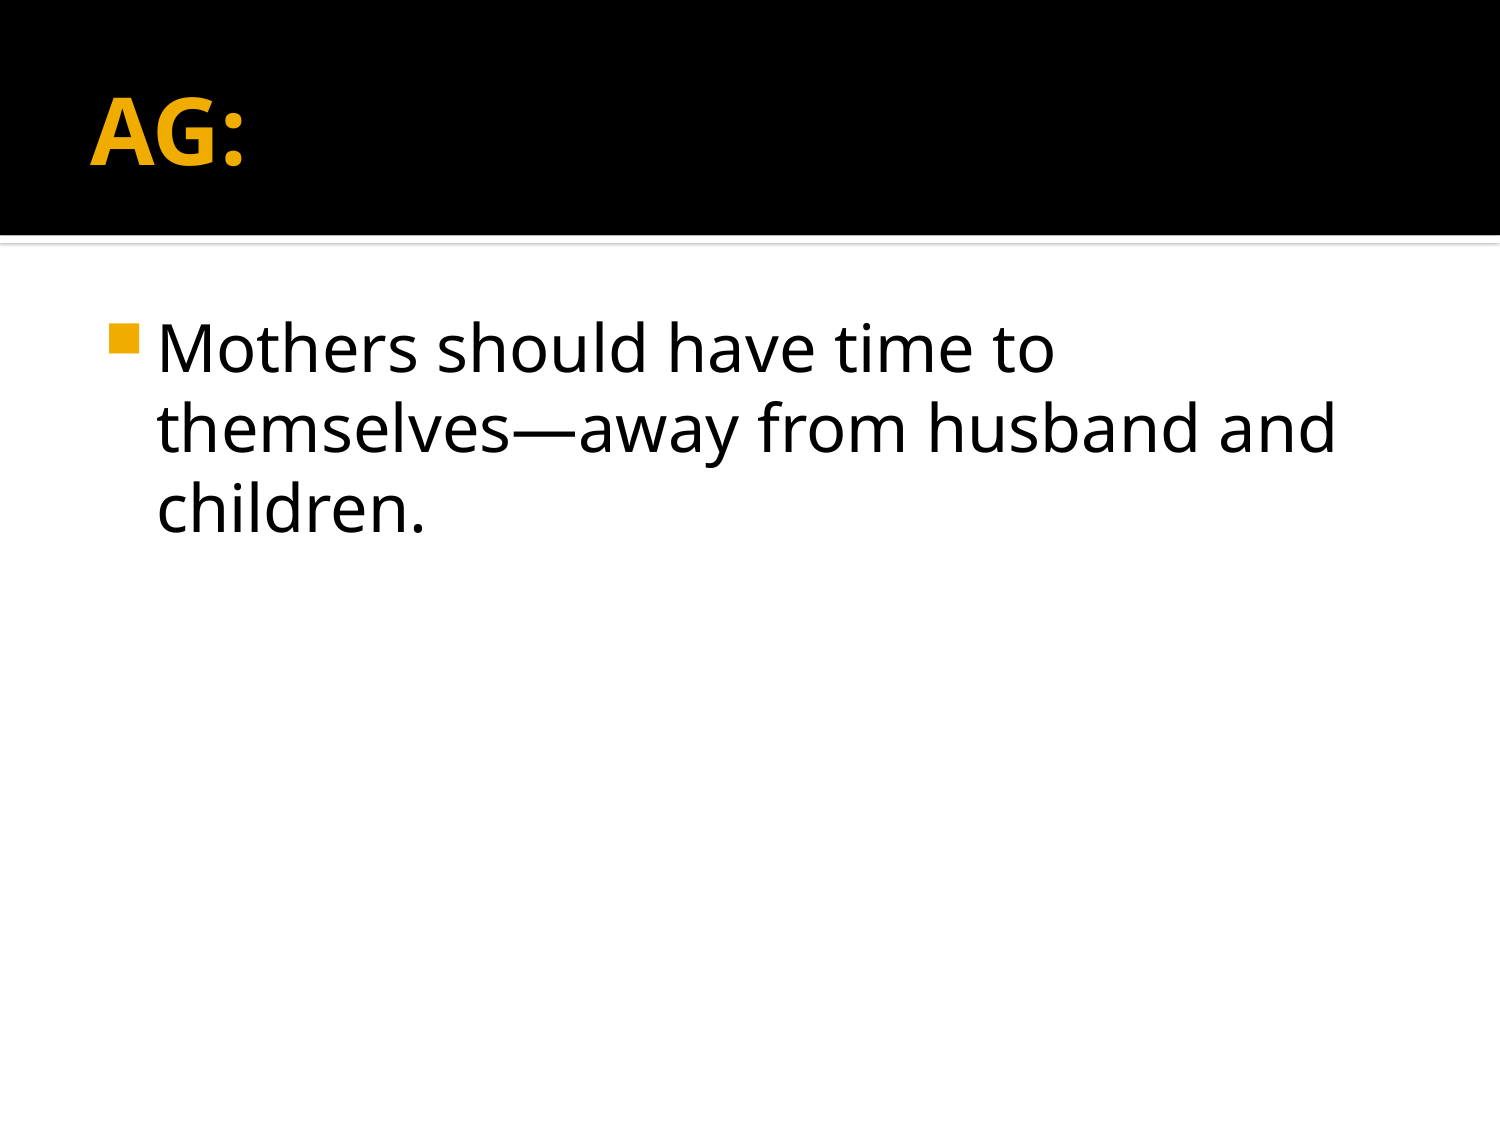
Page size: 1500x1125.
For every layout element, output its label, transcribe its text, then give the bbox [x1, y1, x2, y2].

list Mothers should have time to themselves—away from husband and children. [75, 291, 1425, 1050]
title AG: [75, 25, 1425, 231]
